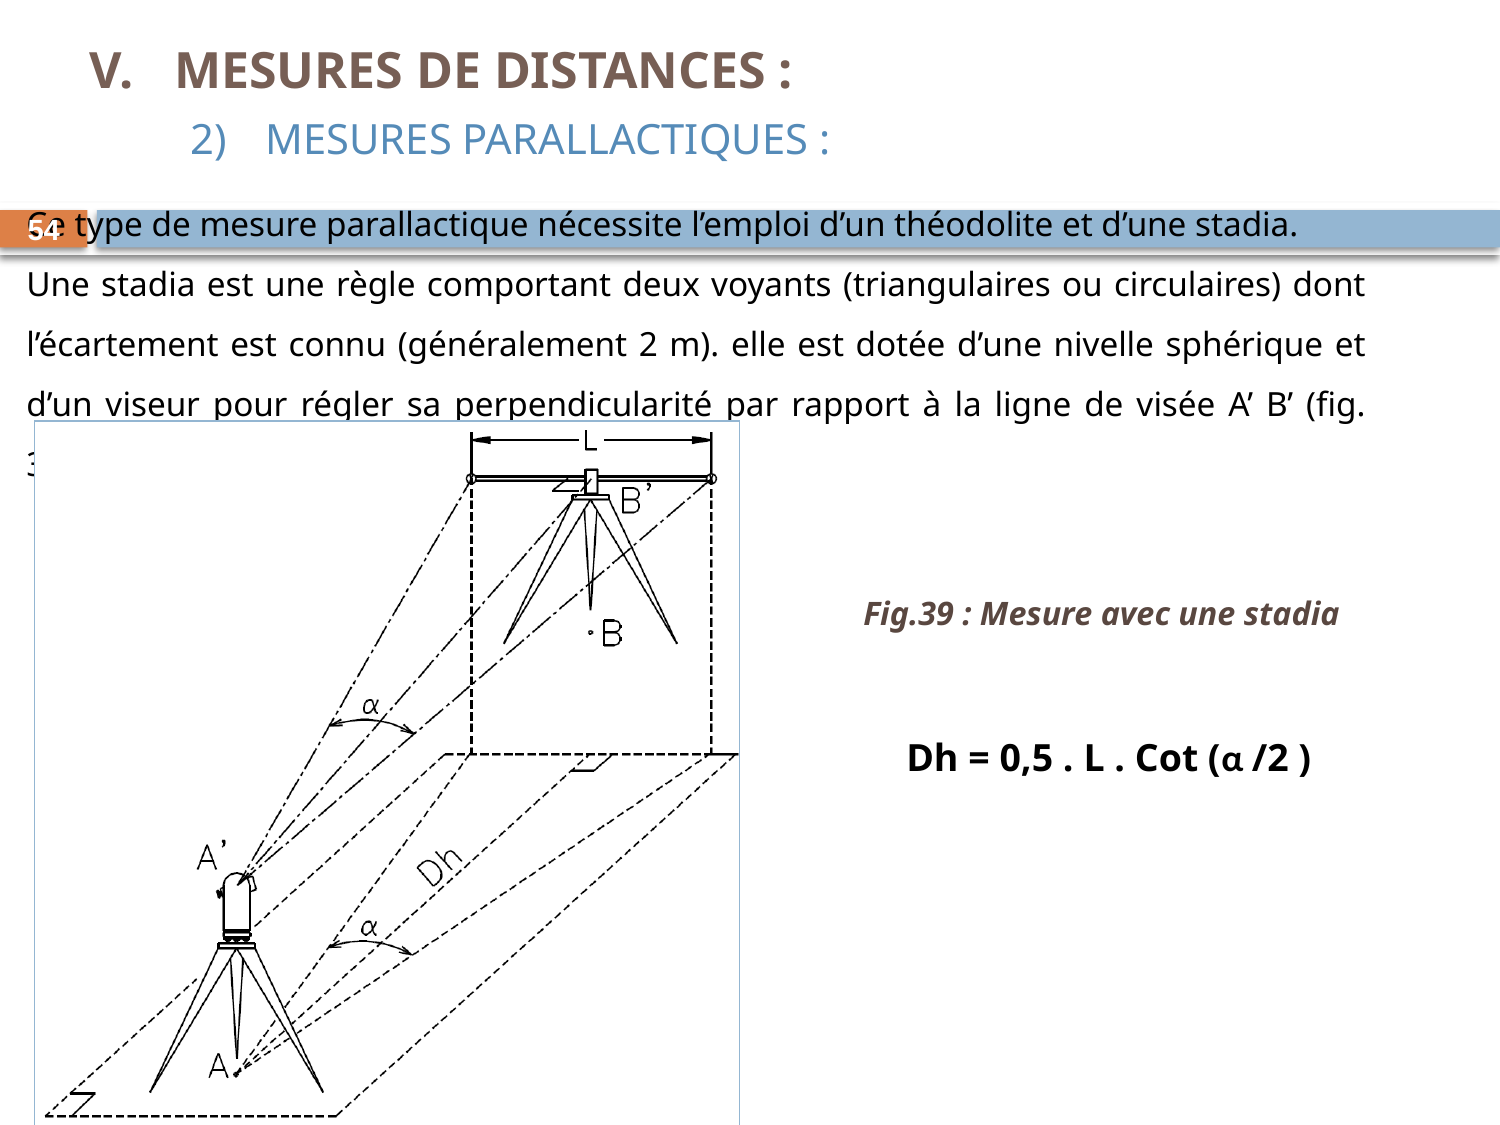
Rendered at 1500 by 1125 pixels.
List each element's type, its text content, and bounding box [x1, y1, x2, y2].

slide_number 54 [0, 208, 88, 249]
text_box MESURES PARALLACTIQUES : [175, 105, 910, 171]
text_box Fig.39 : Mesure avec une stadia [773, 585, 1430, 640]
picture [34, 421, 740, 1125]
text_box Mesures de distances : [74, 45, 1425, 106]
text_box Dh = 0,5 . L . Cot (α /2 ) [891, 726, 1327, 787]
text_box Ce type de mesure parallactique nécessite l’emploi d’un théodolite et d’une stadia. Une stadia est une règle comportant deux voyants (triangulaires ou circulaires) dont l’écartement est connu (généralement 2 m). elle est dotée d’une nivelle sphérique et d’un viseur pour régler sa perpendicularité par rapport à la ligne de visée A’ B’ (fig. 39.). [11, 175, 1383, 491]
